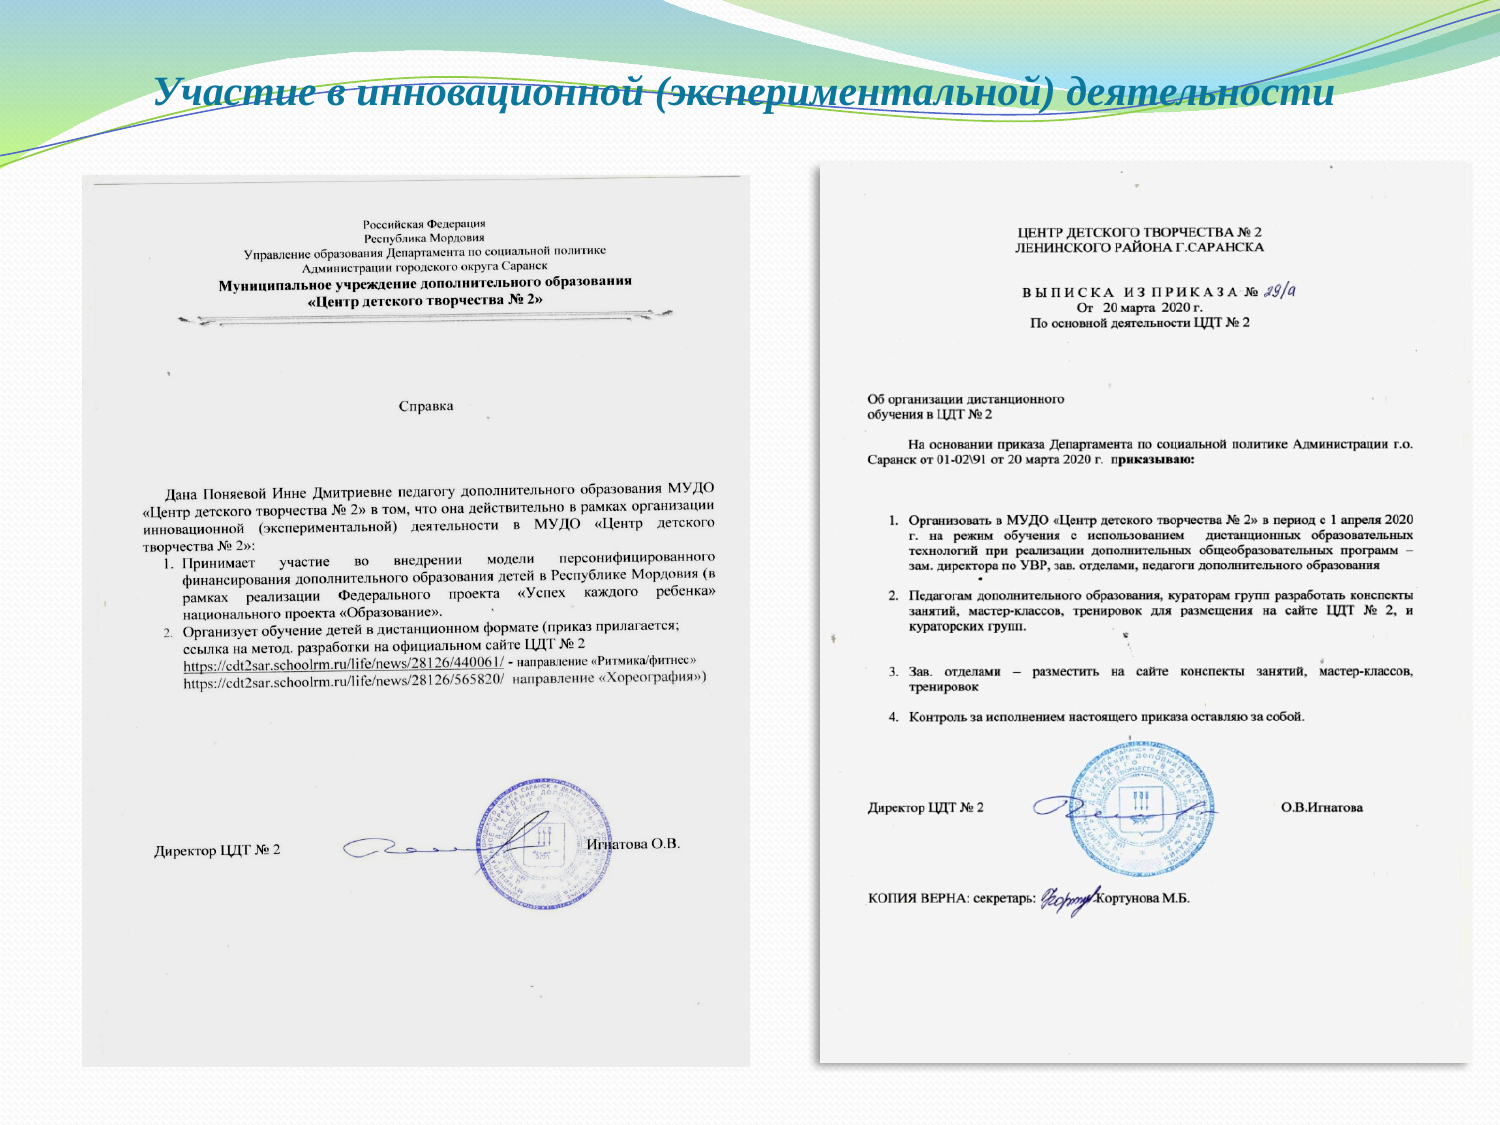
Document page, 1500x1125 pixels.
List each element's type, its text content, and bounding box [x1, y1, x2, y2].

title Участие в инновационной (экспериментальной) деятельности [29, 42, 1460, 115]
picture [820, 163, 1472, 1064]
picture [81, 175, 751, 1067]
